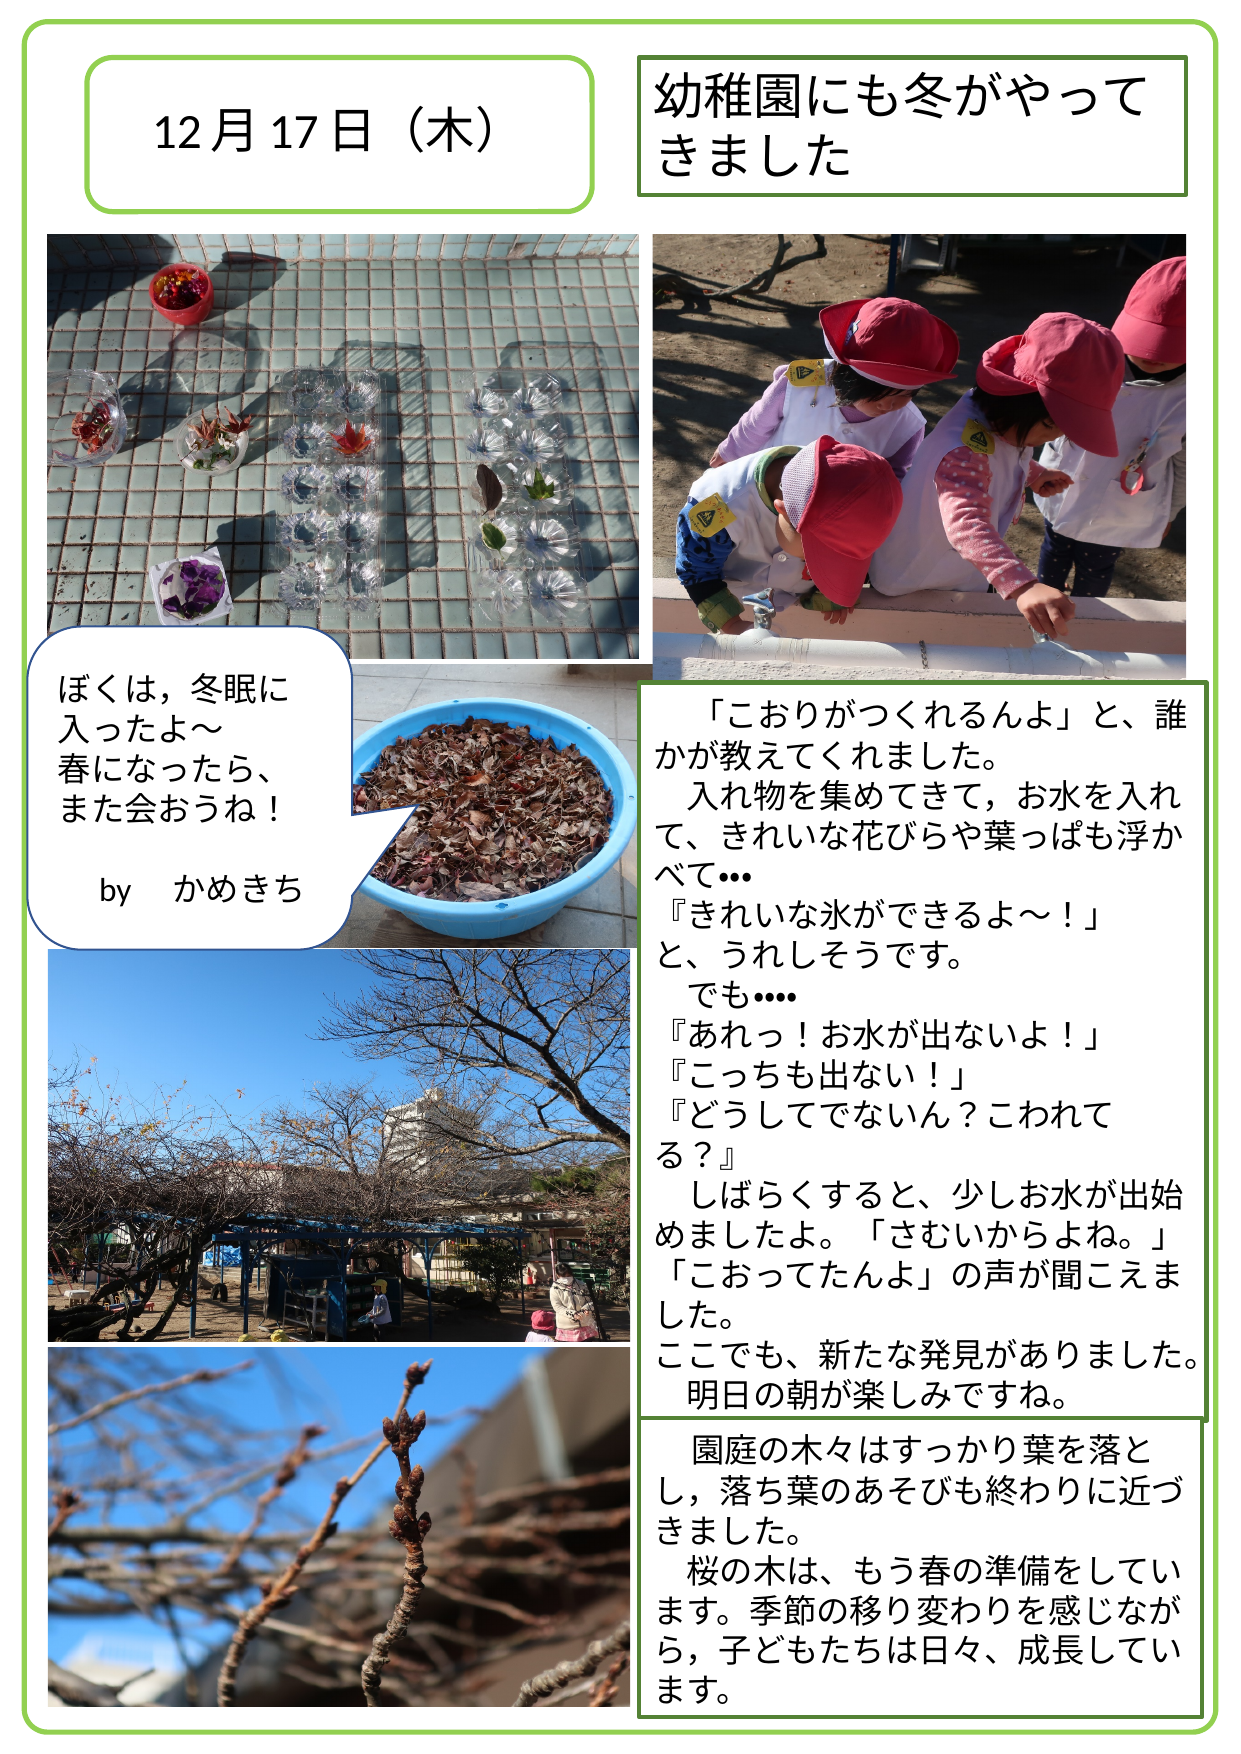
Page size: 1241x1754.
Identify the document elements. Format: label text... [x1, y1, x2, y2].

picture [47, 949, 631, 1342]
picture [47, 234, 639, 659]
text_box 園庭の木々はすっかり葉を落とし，落ち葉のあそびも終わりに近づきました。 桜の木は、もう春の準備をしています。季節の移り変わりを感じながら，子どもたちは日々、成長しています。 [638, 1417, 1203, 1717]
text_box ぼくは，冬眠に入ったよ～ 春になったら、また会おうね！ by かめきち [26, 637, 351, 949]
list 12月17日（木） [119, 98, 557, 195]
picture [252, 234, 1187, 948]
picture [47, 1347, 631, 1707]
list 幼稚園にも冬がやってきました [638, 57, 1187, 195]
text_box 「こおりがつくれるんよ」と、誰かが教えてくれました。 入れ物を集めてきて，お水を入れて、きれいな花びらや葉っぱも浮かべて・・・ 『きれいな氷ができるよ～！」 と、うれしそうです。 でも・・・・ 『あれっ！お水が出ないよ！」『こっちも出ない！」 『どうしてでないん？こわれてる？』 しばらくすると、少しお水が出始めましたよ。「さむいからよね。」「こおってたんよ」の声が聞こえました。 ここでも、新たな発見がありました。 明日の朝が楽しみですね。 [638, 682, 1207, 1421]
